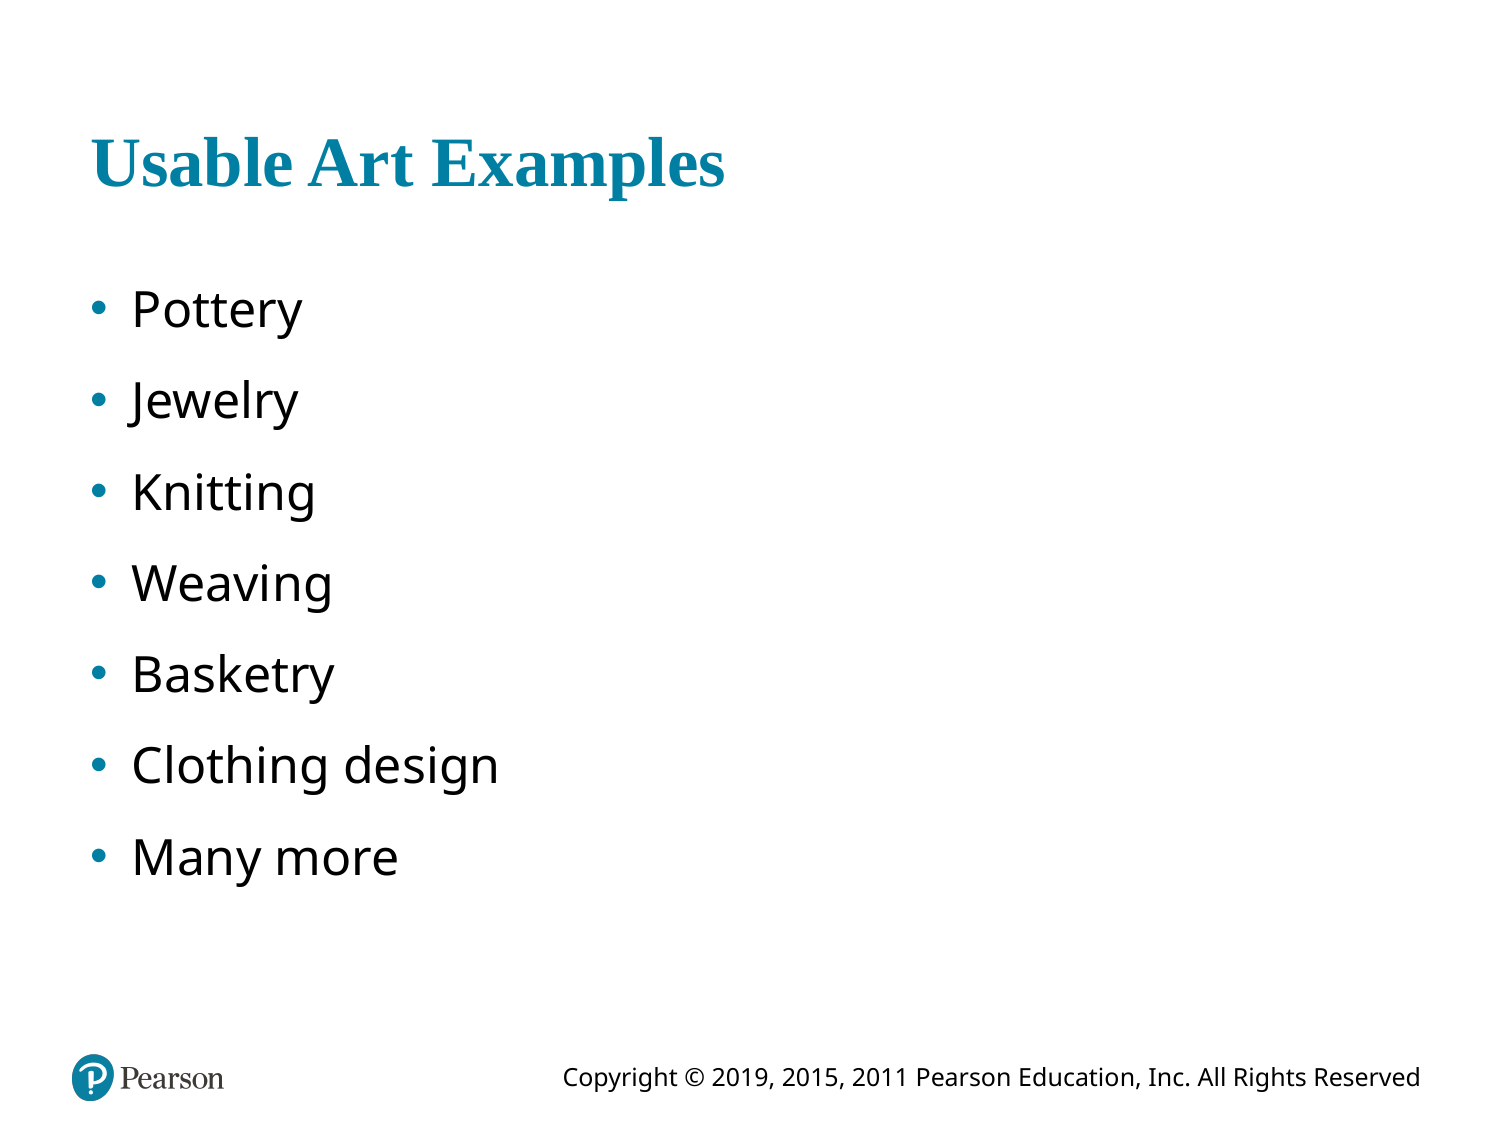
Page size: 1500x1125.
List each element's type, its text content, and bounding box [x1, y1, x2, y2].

picture [98, 1054, 224, 1101]
list Pottery Jewelry Knitting Weaving Basketry Clothing design Many more [75, 262, 1425, 907]
title Usable Art Examples [75, 35, 1425, 216]
picture [80, 1063, 106, 1088]
picture [72, 1054, 88, 1070]
picture [72, 1087, 83, 1101]
